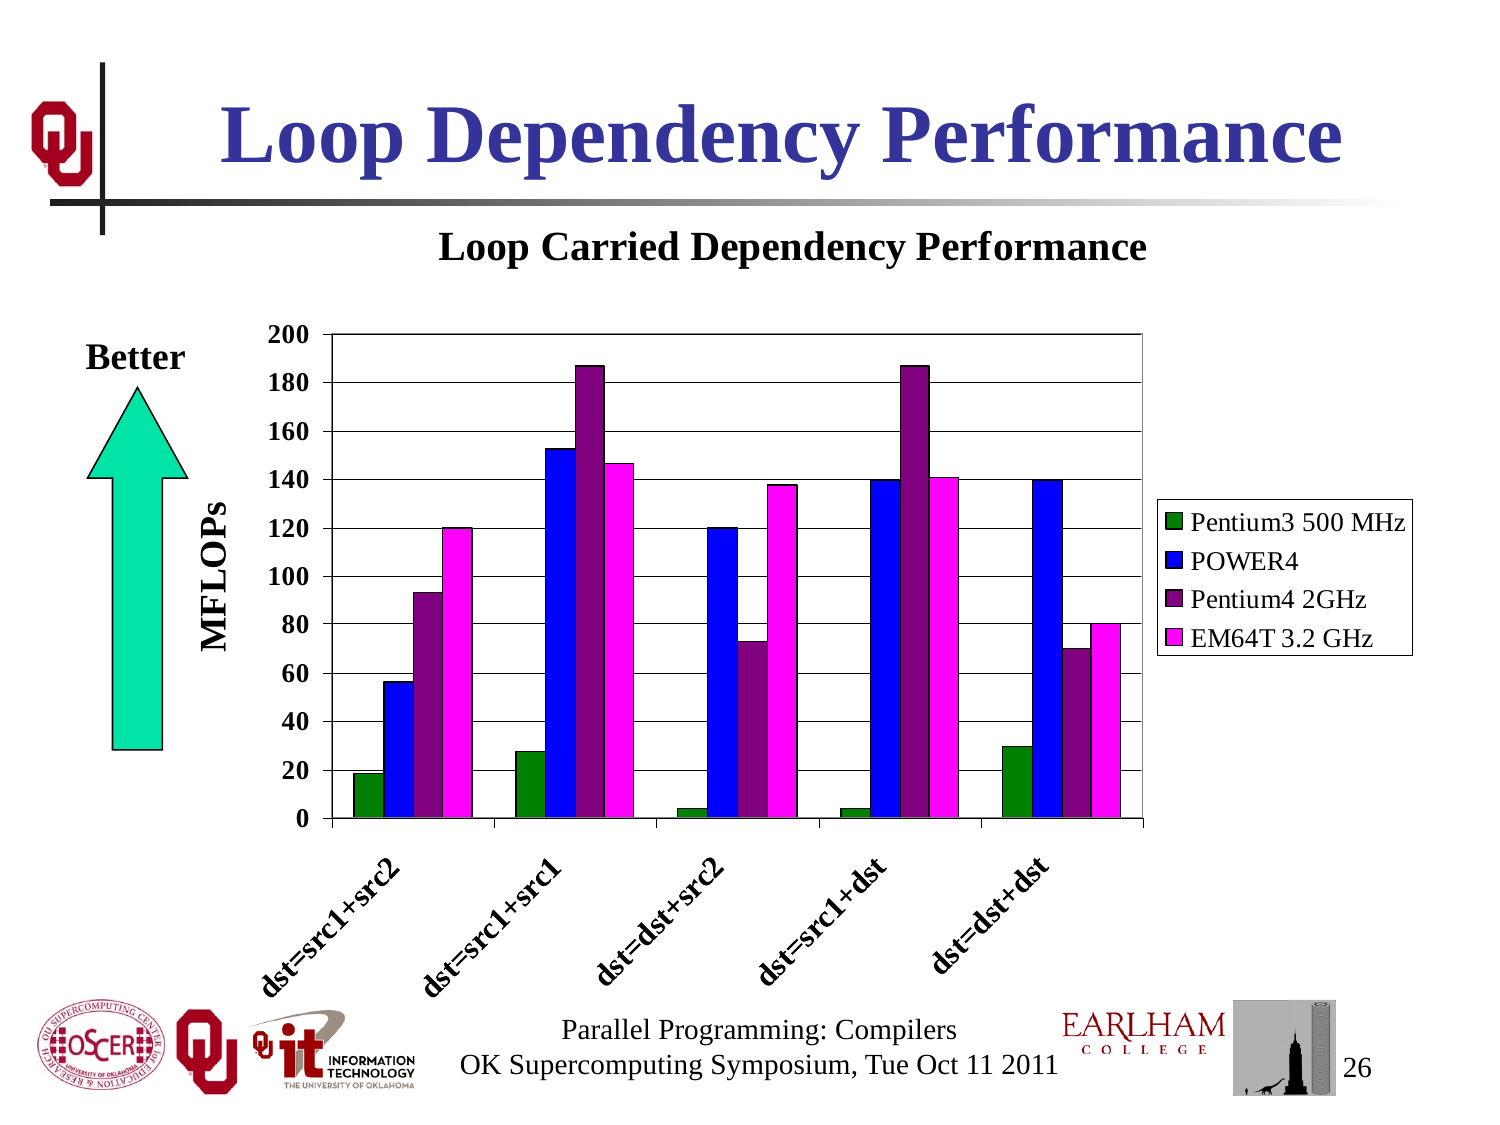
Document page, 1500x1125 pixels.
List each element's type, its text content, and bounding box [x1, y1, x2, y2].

title Loop Dependency Performance [124, 74, 1442, 187]
picture [37, 999, 165, 1090]
picture [29, 99, 94, 189]
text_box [47, 324, 224, 751]
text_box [162, 187, 1426, 1032]
footer Parallel Programming: Compilers OK Supercomputing Symposium, Tue Oct 11 2011 [431, 1041, 1088, 1088]
slide_number 26 [1174, 1041, 1388, 1091]
picture [174, 1032, 425, 1099]
picture [1088, 1032, 1174, 1054]
picture [1241, 1091, 1336, 1096]
